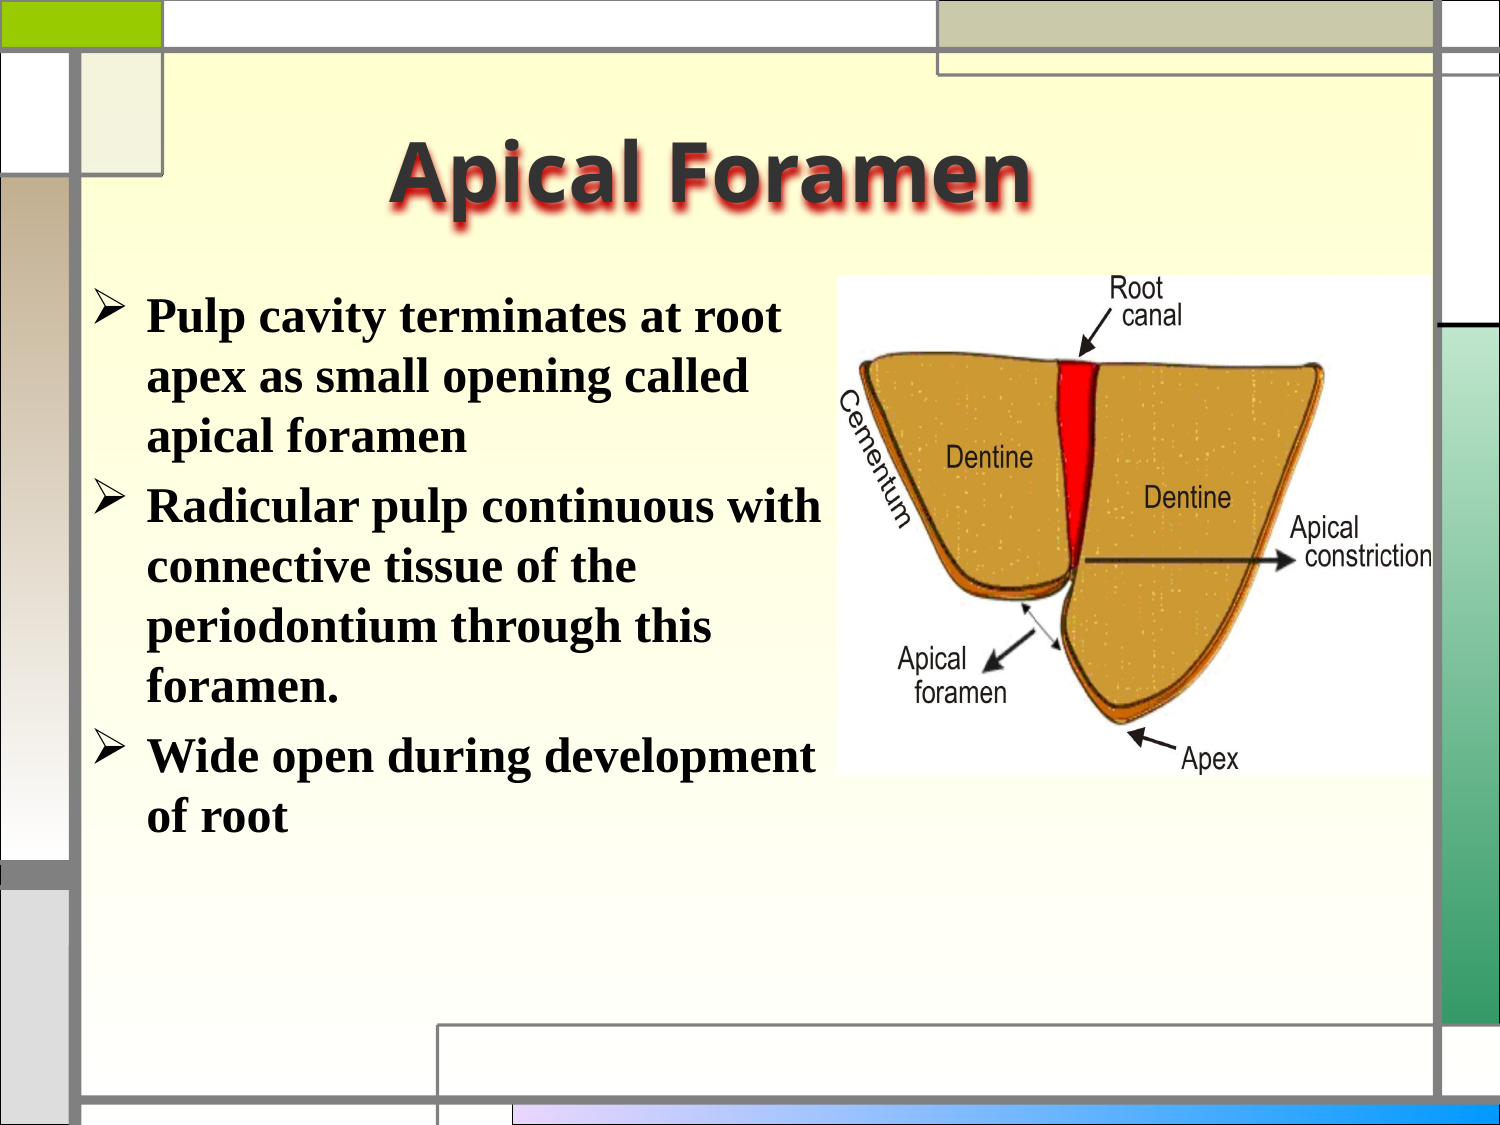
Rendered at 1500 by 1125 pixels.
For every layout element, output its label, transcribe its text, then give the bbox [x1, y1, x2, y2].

text_box Apical Foramen [74, 75, 1350, 263]
picture [837, 275, 1432, 776]
list Pulp cavity terminates at root apex as small opening called apical foramen Radicular pulp continuous with connective tissue of the periodontium through this foramen. Wide open during development of root [74, 279, 851, 1018]
